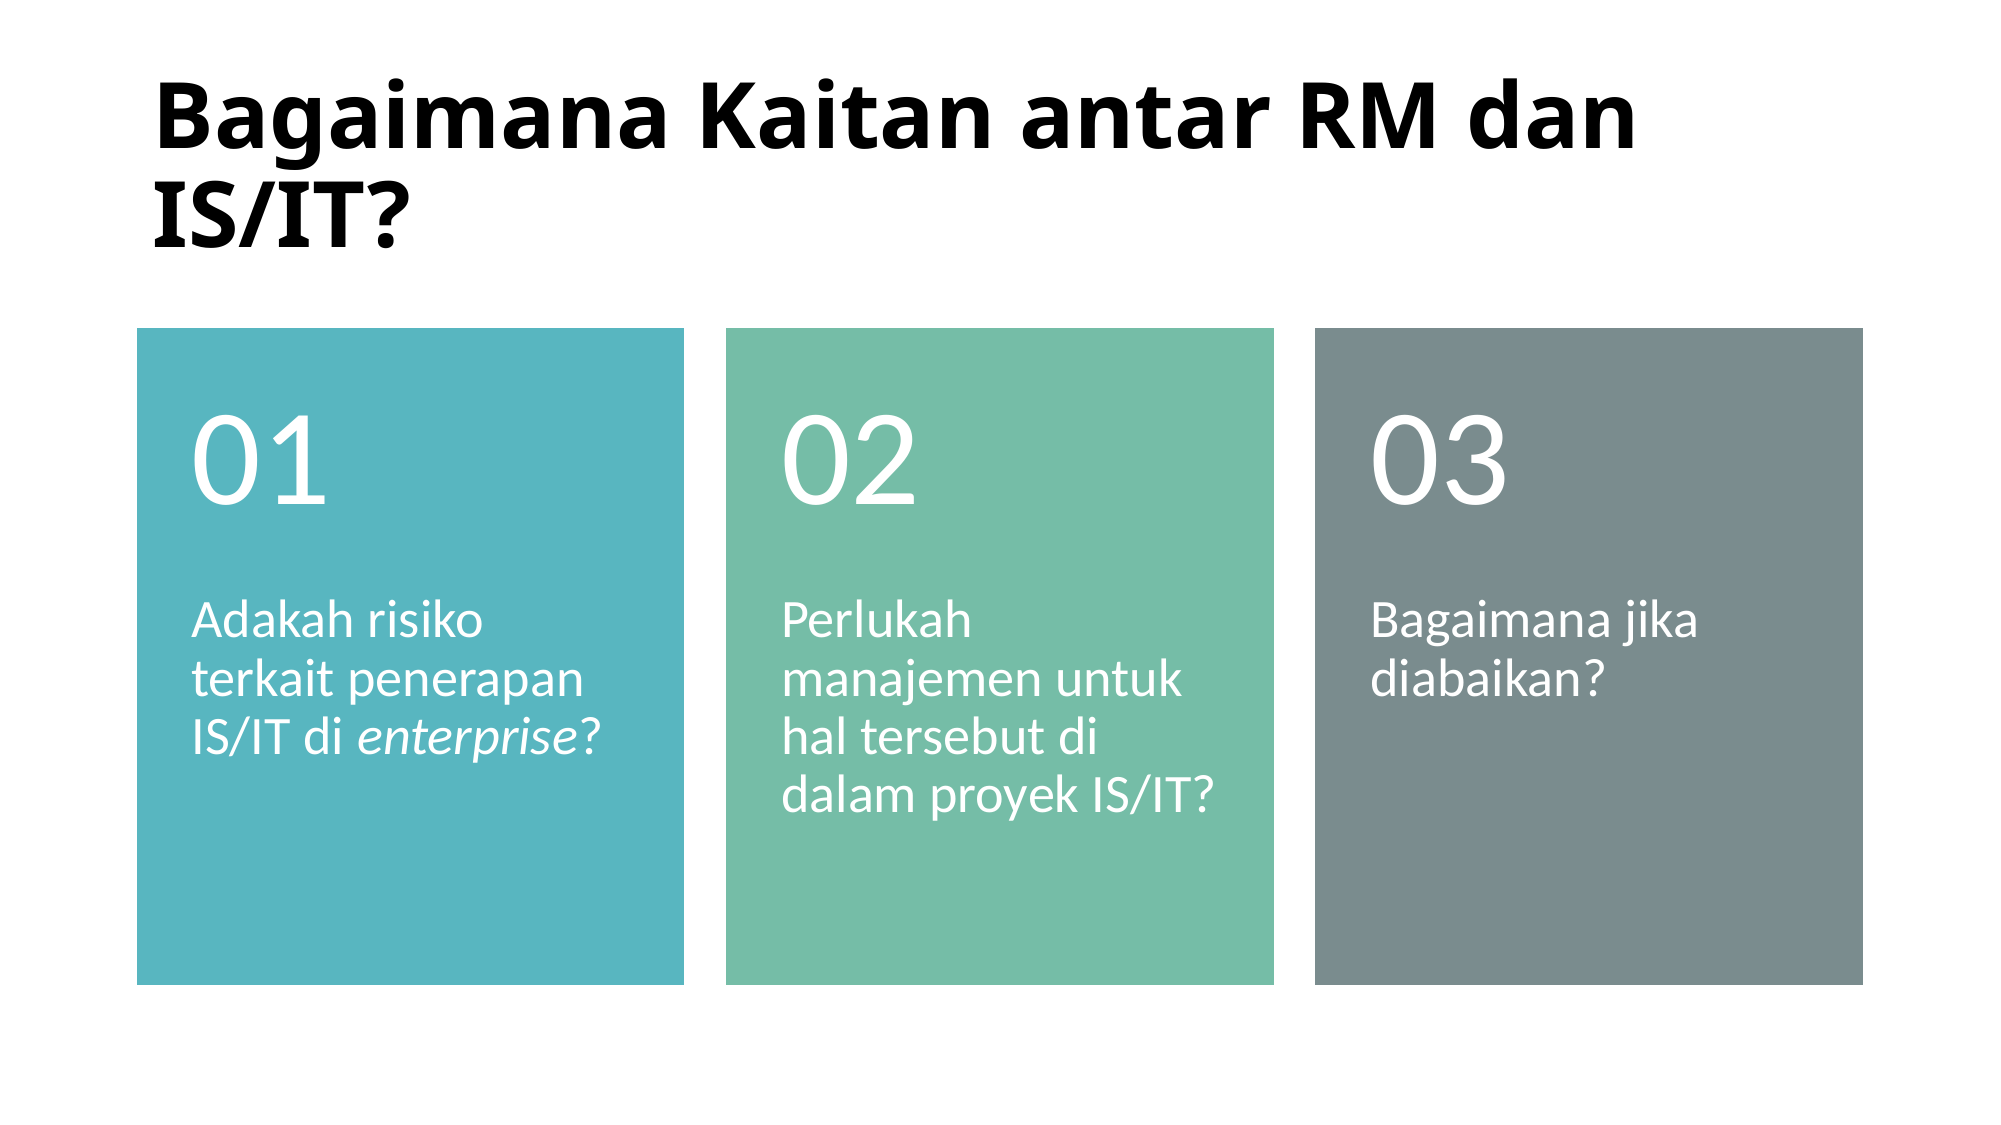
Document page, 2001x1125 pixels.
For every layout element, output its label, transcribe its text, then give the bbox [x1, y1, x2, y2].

title Bagaimana Kaitan antar RM dan IS/IT? [137, 59, 1863, 278]
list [137, 299, 1863, 1014]
